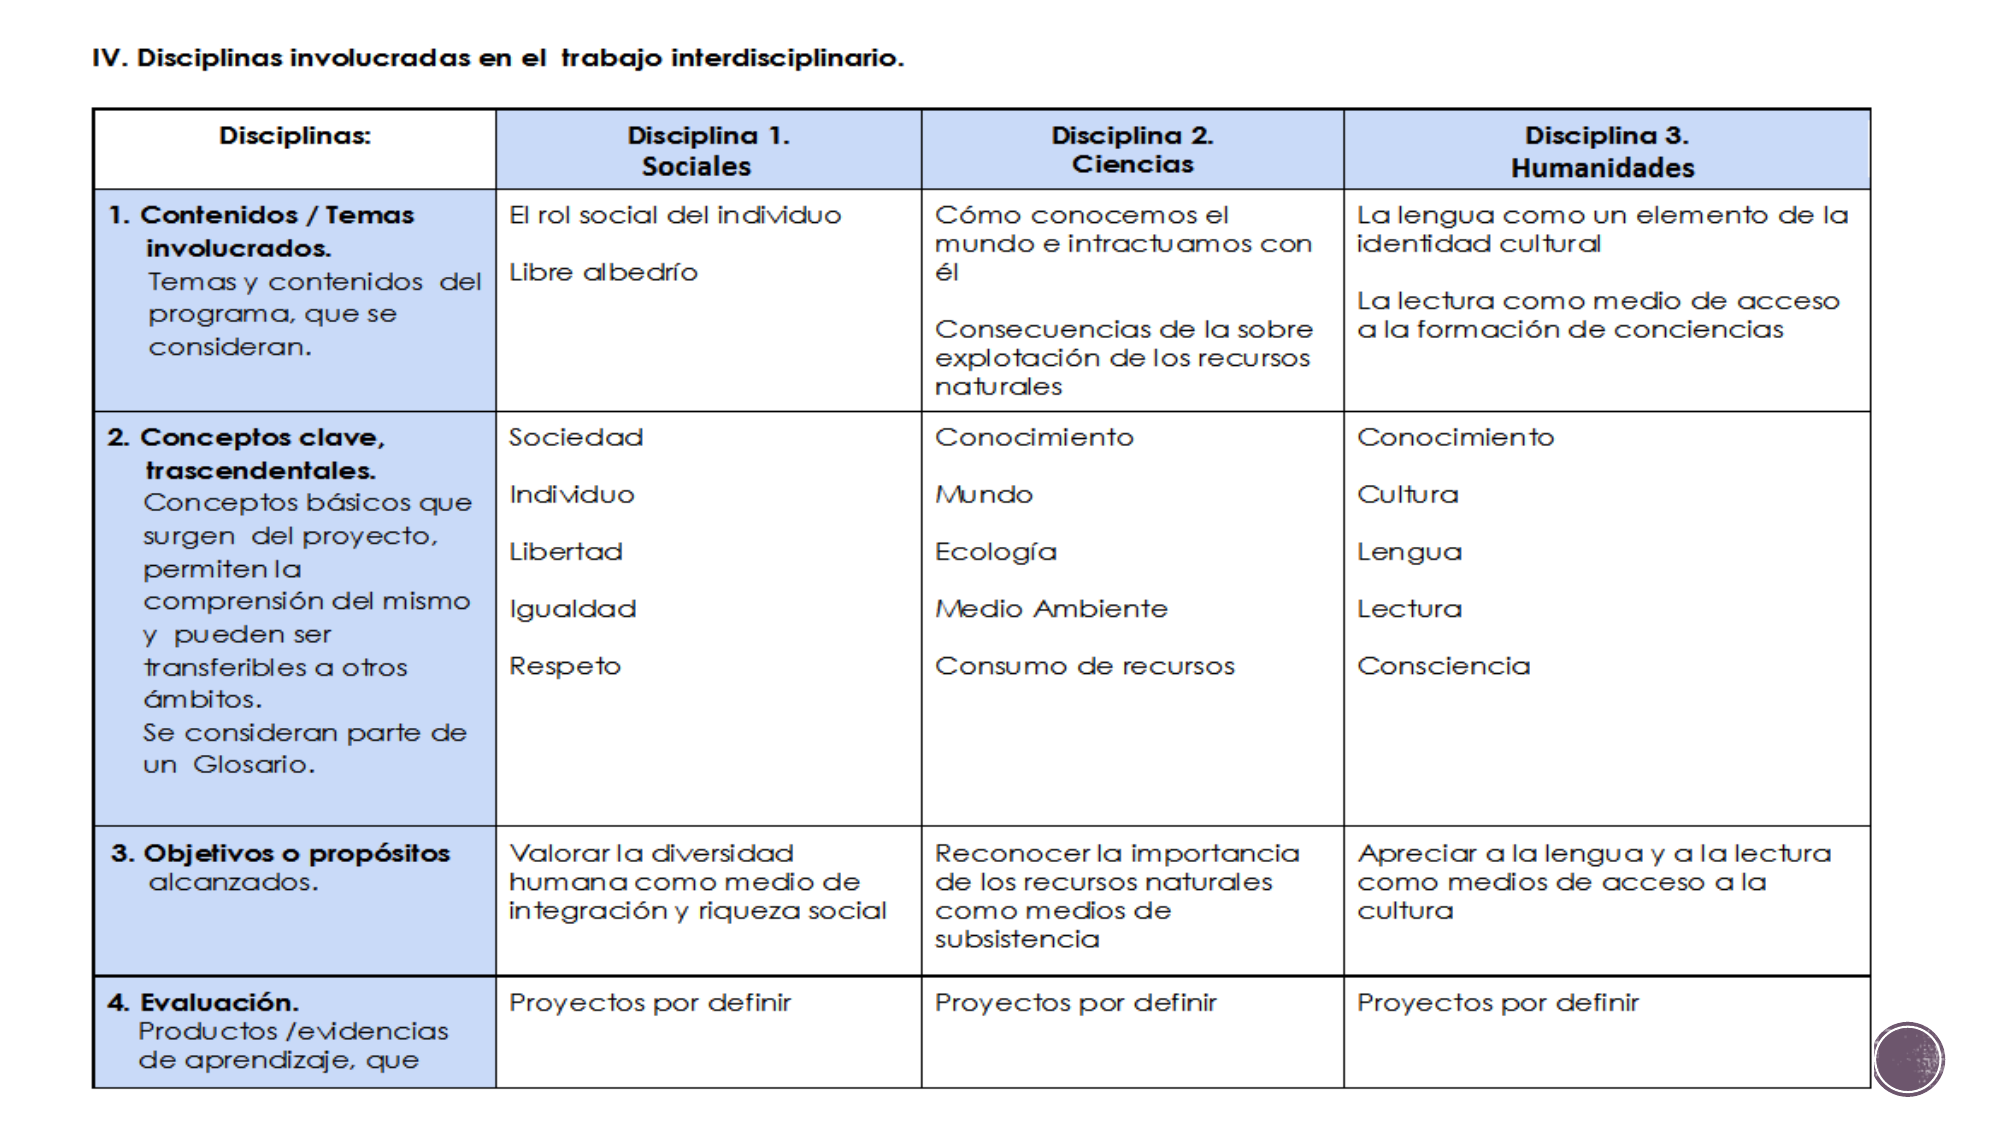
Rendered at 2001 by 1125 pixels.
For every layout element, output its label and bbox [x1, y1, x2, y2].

picture [87, 41, 1874, 1103]
